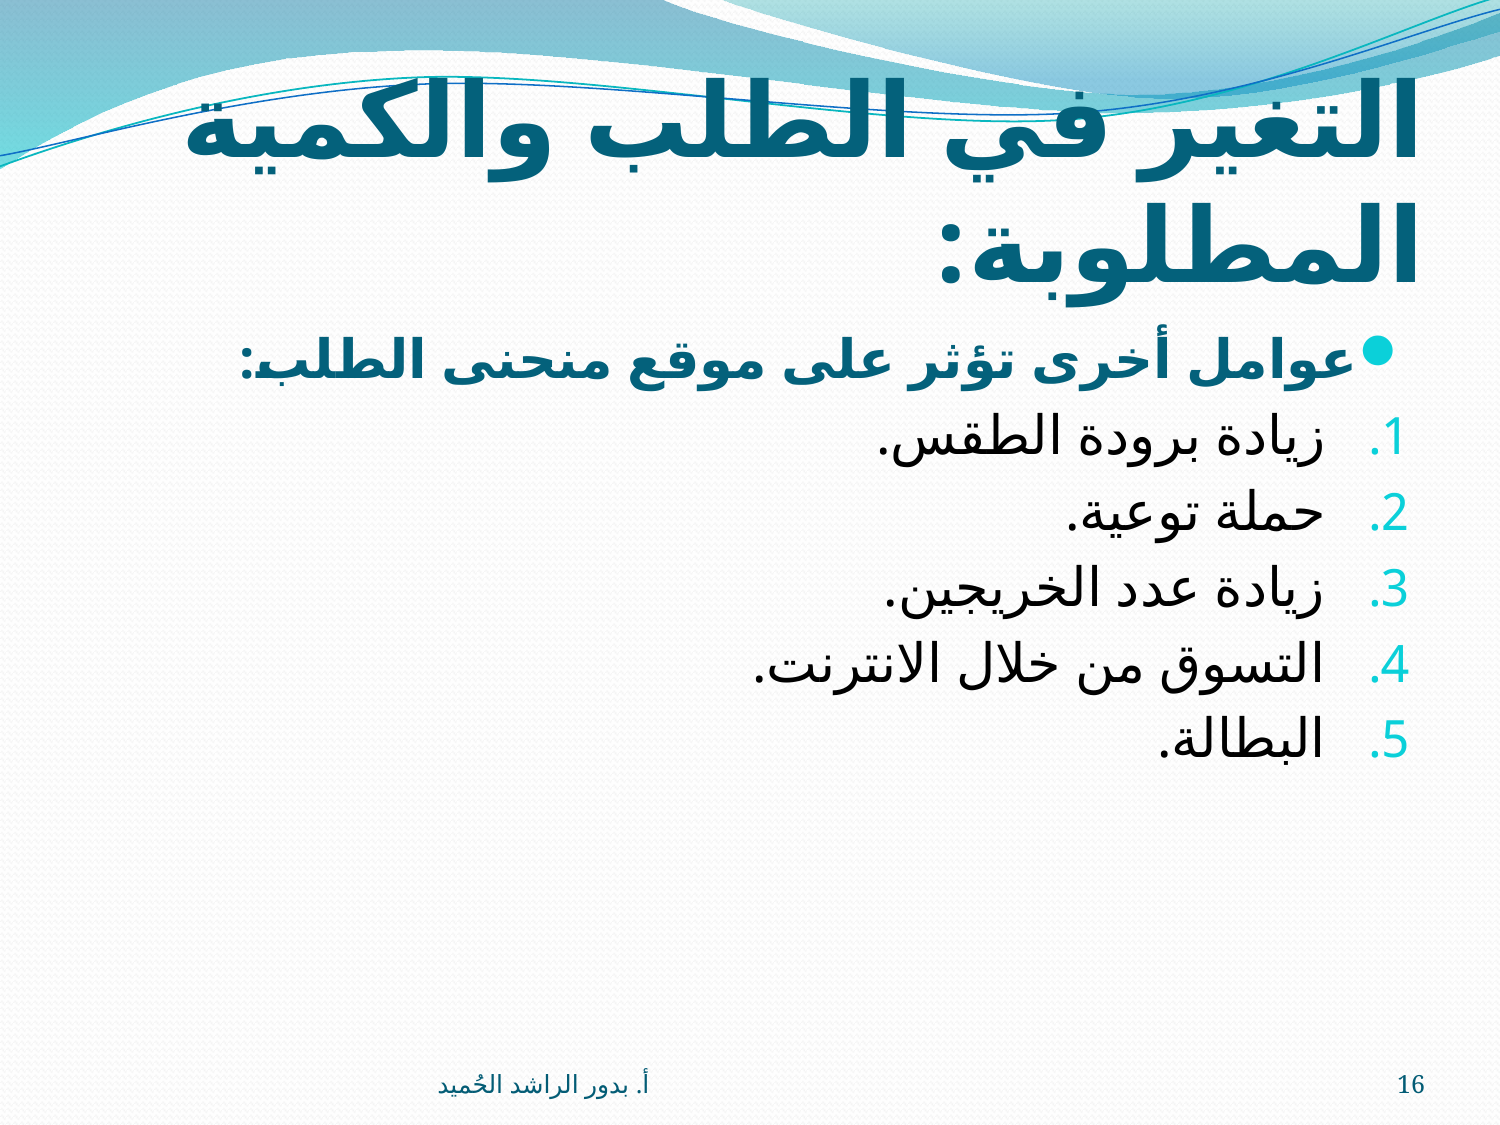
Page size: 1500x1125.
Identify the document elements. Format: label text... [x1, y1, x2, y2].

list عوامل أخرى تؤثر على موقع منحنى الطلب: زيادة برودة الطقس. حملة توعية. زيادة عدد الخريجين. التسوق من خلال الانترنت. البطالة. [75, 317, 1425, 1038]
footer أ. بدور الراشد الحُميد [437, 1042, 988, 1103]
slide_number 16 [1299, 1042, 1425, 1103]
title التغير في الطلب والكمية المطلوبة: [75, 115, 1425, 303]
